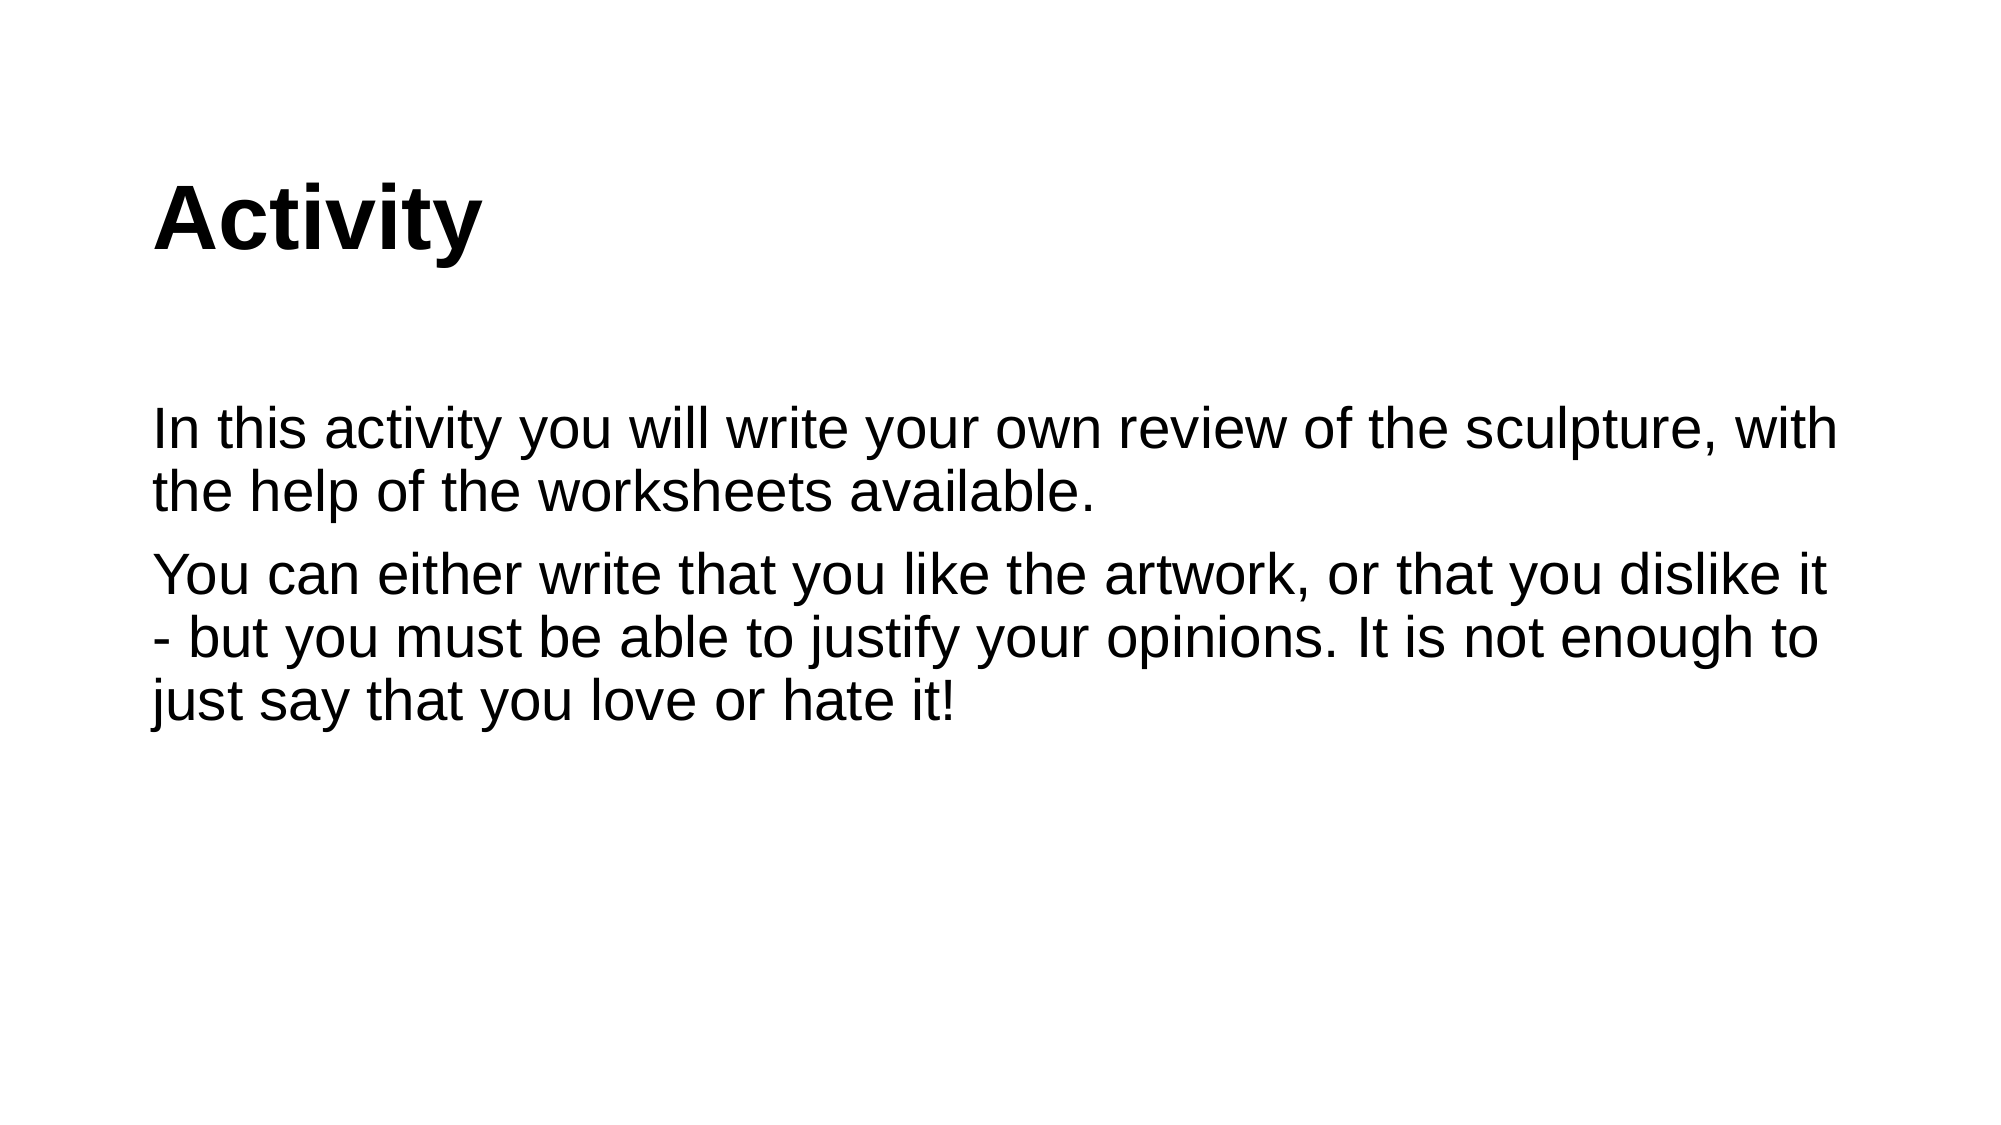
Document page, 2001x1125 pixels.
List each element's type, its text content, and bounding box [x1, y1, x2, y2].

list In this activity you will write your own review of the sculpture, with the help of the worksheets available. You can either write that you like the artwork, or that you dislike it - but you must be able to justify your opinions. It is not enough to just say that you love or hate it! [137, 299, 1863, 1014]
title Activity [137, 111, 1863, 299]
